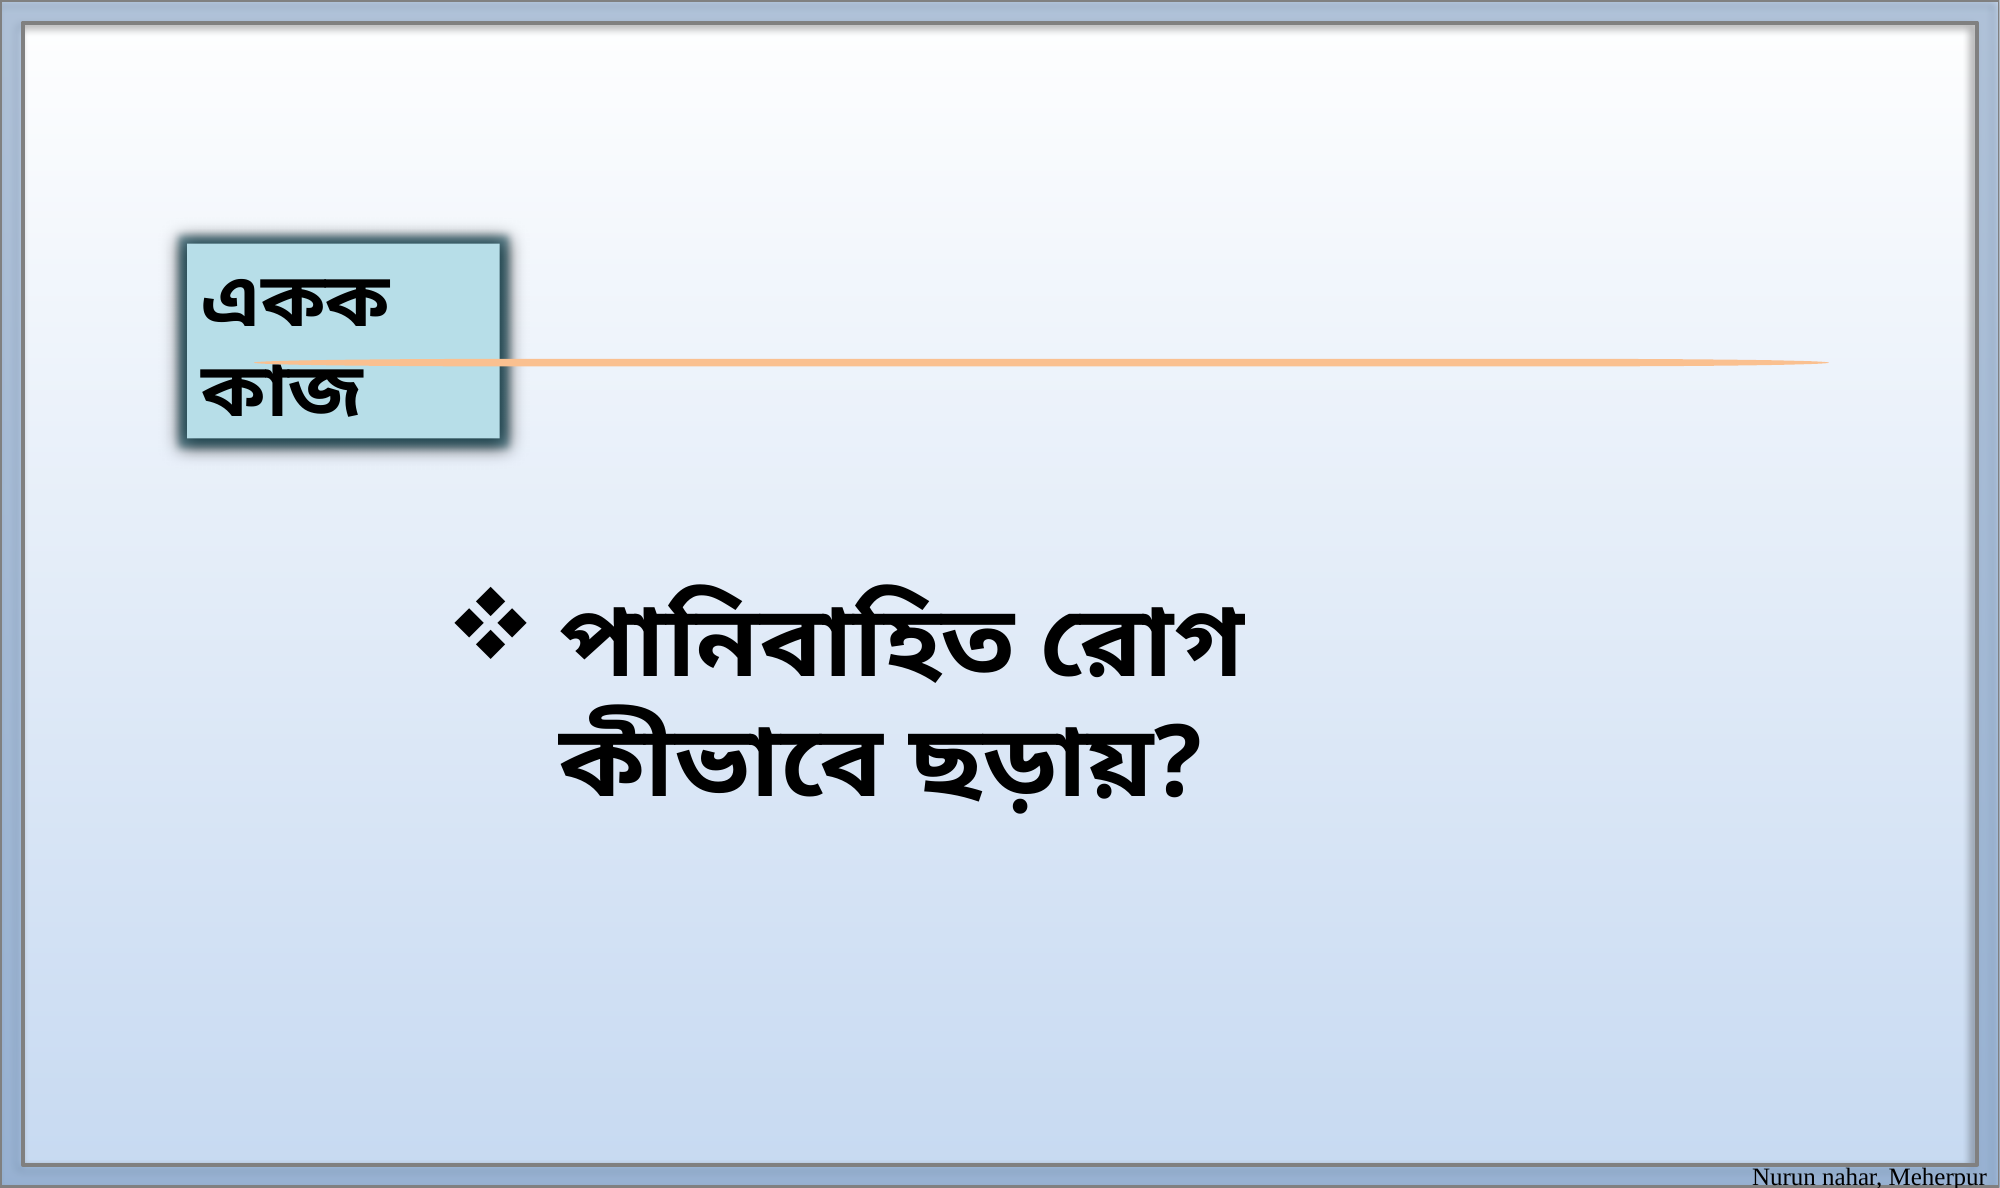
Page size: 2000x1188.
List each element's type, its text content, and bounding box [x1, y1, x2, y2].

text_box [251, 356, 1832, 369]
text_box পানিবাহিত রোগ কীভাবে ছড়ায়? [432, 568, 1591, 824]
text_box একক কাজ [186, 243, 500, 439]
